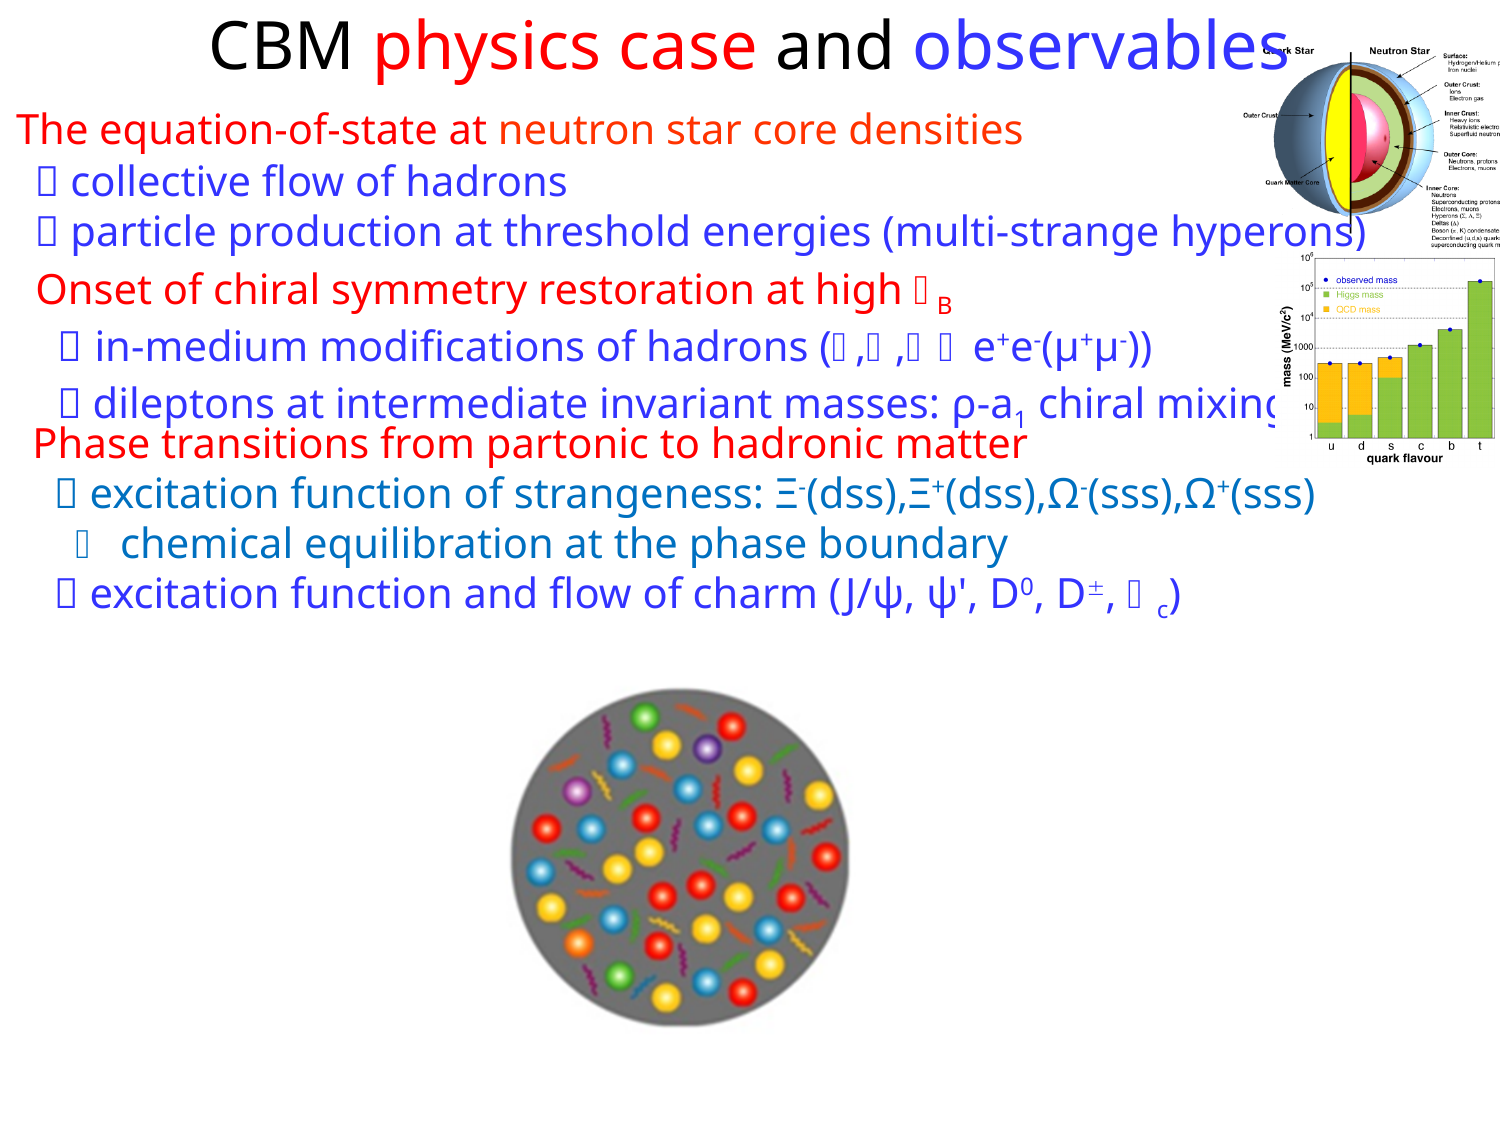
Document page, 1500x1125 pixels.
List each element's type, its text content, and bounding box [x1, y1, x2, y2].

text_box Phase transitions from partonic to hadronic matter  excitation function of strangeness: Ξ-(dss),Ξ+(dss),Ω-(sss),Ω+(sss)  chemical equilibration at the phase boundary  excitation function and flow of charm (J/ψ, ψ', D0, D, c) [17, 408, 1400, 681]
text_box Onset of chiral symmetry restoration at high B  in-medium modifications of hadrons (,, e+e-(μ+μ-))  dileptons at intermediate invariant masses: ρ-a1 chiral mixing [20, 255, 1270, 408]
picture [1209, 30, 1500, 469]
text_box The equation-of-state at neutron star core densities  collective flow of hadrons  particle production at threshold energies (multi-strange hyperons) [0, 87, 1204, 262]
picture [477, 656, 873, 1054]
text_box CBM physics case and observables [0, 0, 1500, 87]
